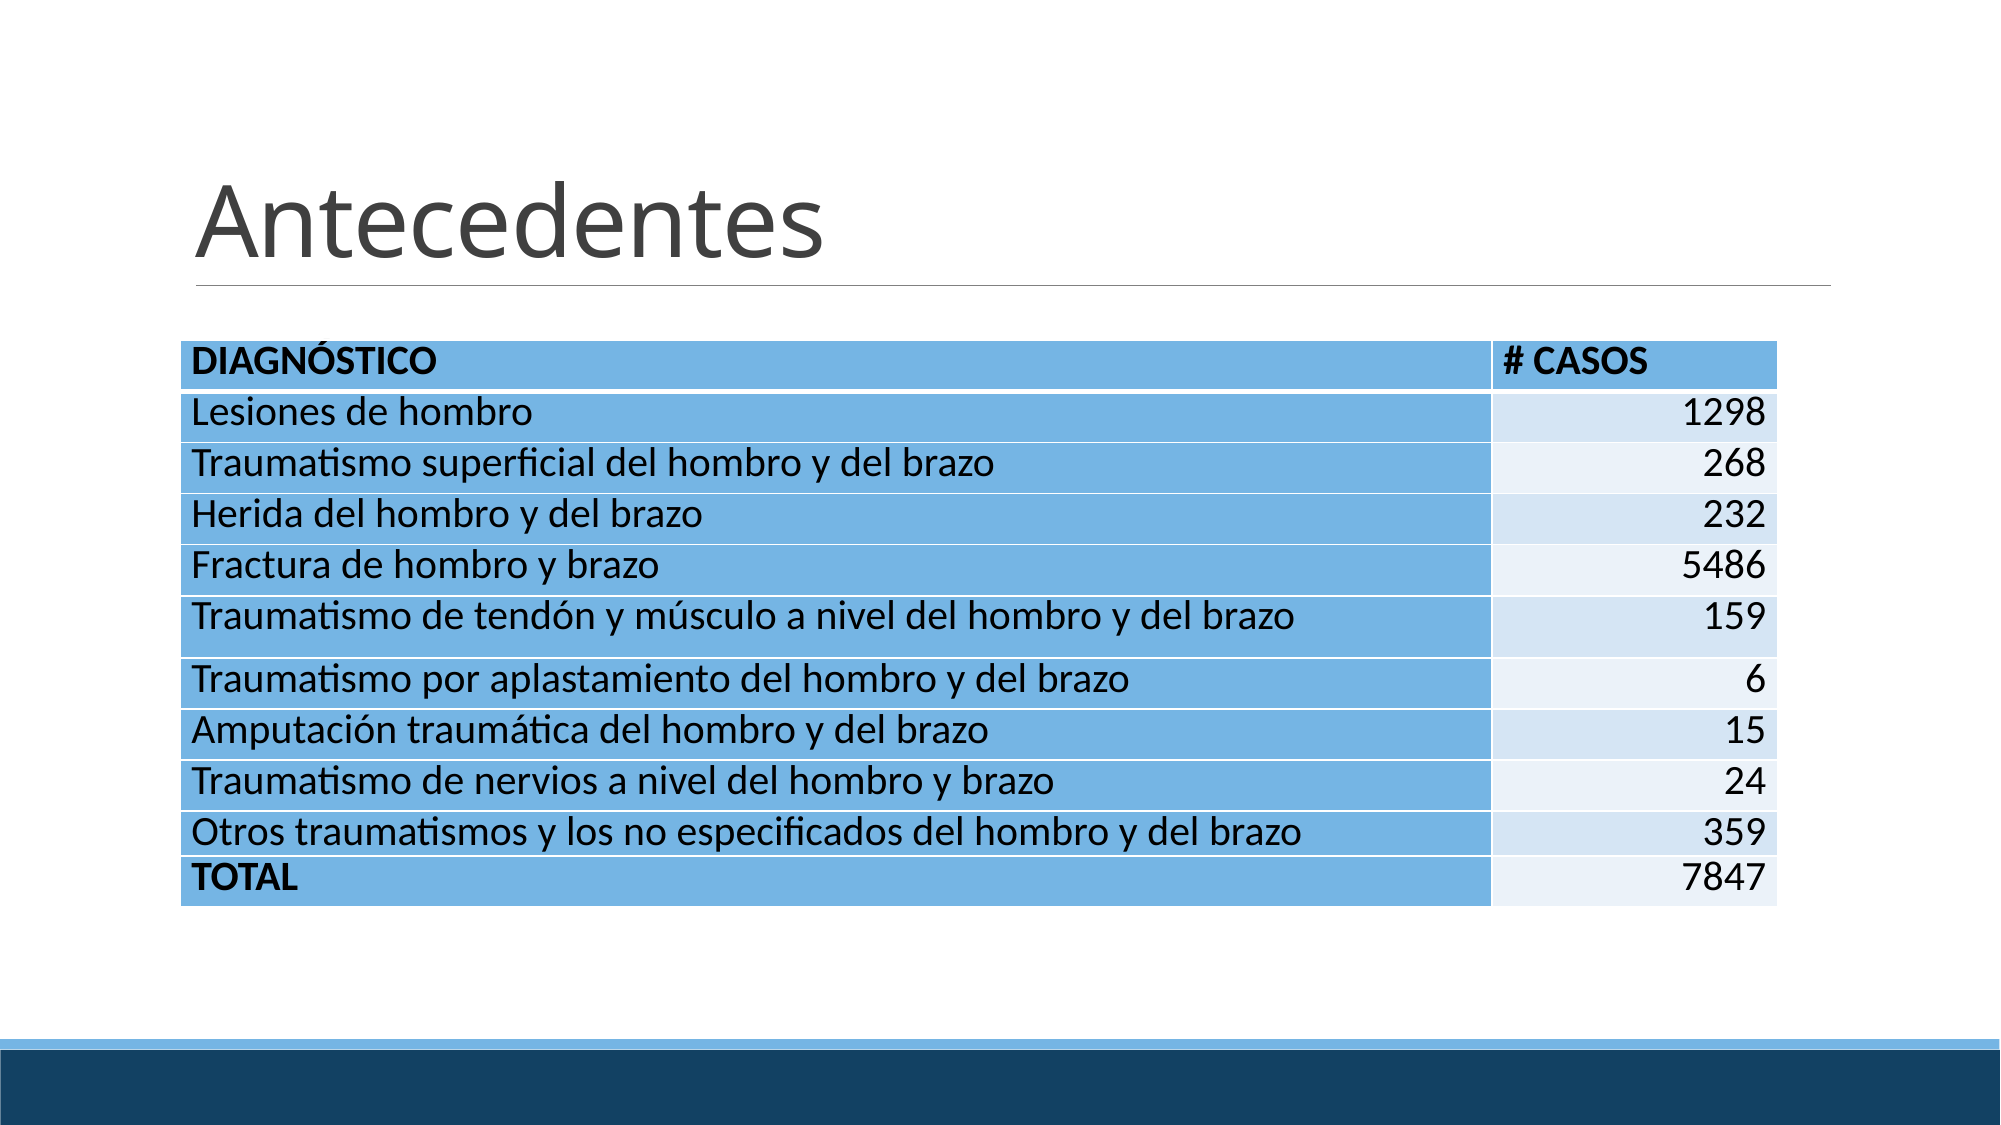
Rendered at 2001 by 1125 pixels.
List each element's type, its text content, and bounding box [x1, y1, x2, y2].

table_cell Traumatismo de nervios a nivel del hombro y brazo [181, 761, 1491, 810]
table_cell 268 [1493, 443, 1777, 493]
table_cell 6 [1493, 659, 1777, 708]
table_cell 232 [1493, 494, 1777, 544]
table_cell Lesiones de hombro [181, 394, 1491, 442]
table_cell Fractura de hombro y brazo [181, 545, 1491, 595]
table_cell Amputación traumática del hombro y del brazo [181, 710, 1491, 759]
table_cell 159 [1493, 597, 1777, 657]
table_cell 1298 [1493, 394, 1777, 442]
table_cell 24 [1493, 761, 1777, 810]
table_cell Herida del hombro y del brazo [181, 494, 1491, 544]
table_cell 15 [1493, 710, 1777, 759]
table_cell 5486 [1493, 545, 1777, 595]
table_cell 359 [1493, 812, 1777, 855]
table_cell Traumatismo por aplastamiento del hombro y del brazo [181, 659, 1491, 708]
table_cell Traumatismo superficial del hombro y del brazo [181, 443, 1491, 493]
table_cell TOTAL [181, 857, 1491, 906]
table_cell Traumatismo de tendón y músculo a nivel del hombro y del brazo [181, 597, 1491, 657]
table_cell 7847 [1493, 857, 1777, 906]
table_cell Otros traumatismos y los no especificados del hombro y del brazo [181, 812, 1491, 855]
table_header DIAGNÓSTICO [181, 341, 1491, 389]
title Antecedentes [180, 47, 1830, 285]
table_header # CASOS [1493, 341, 1777, 389]
